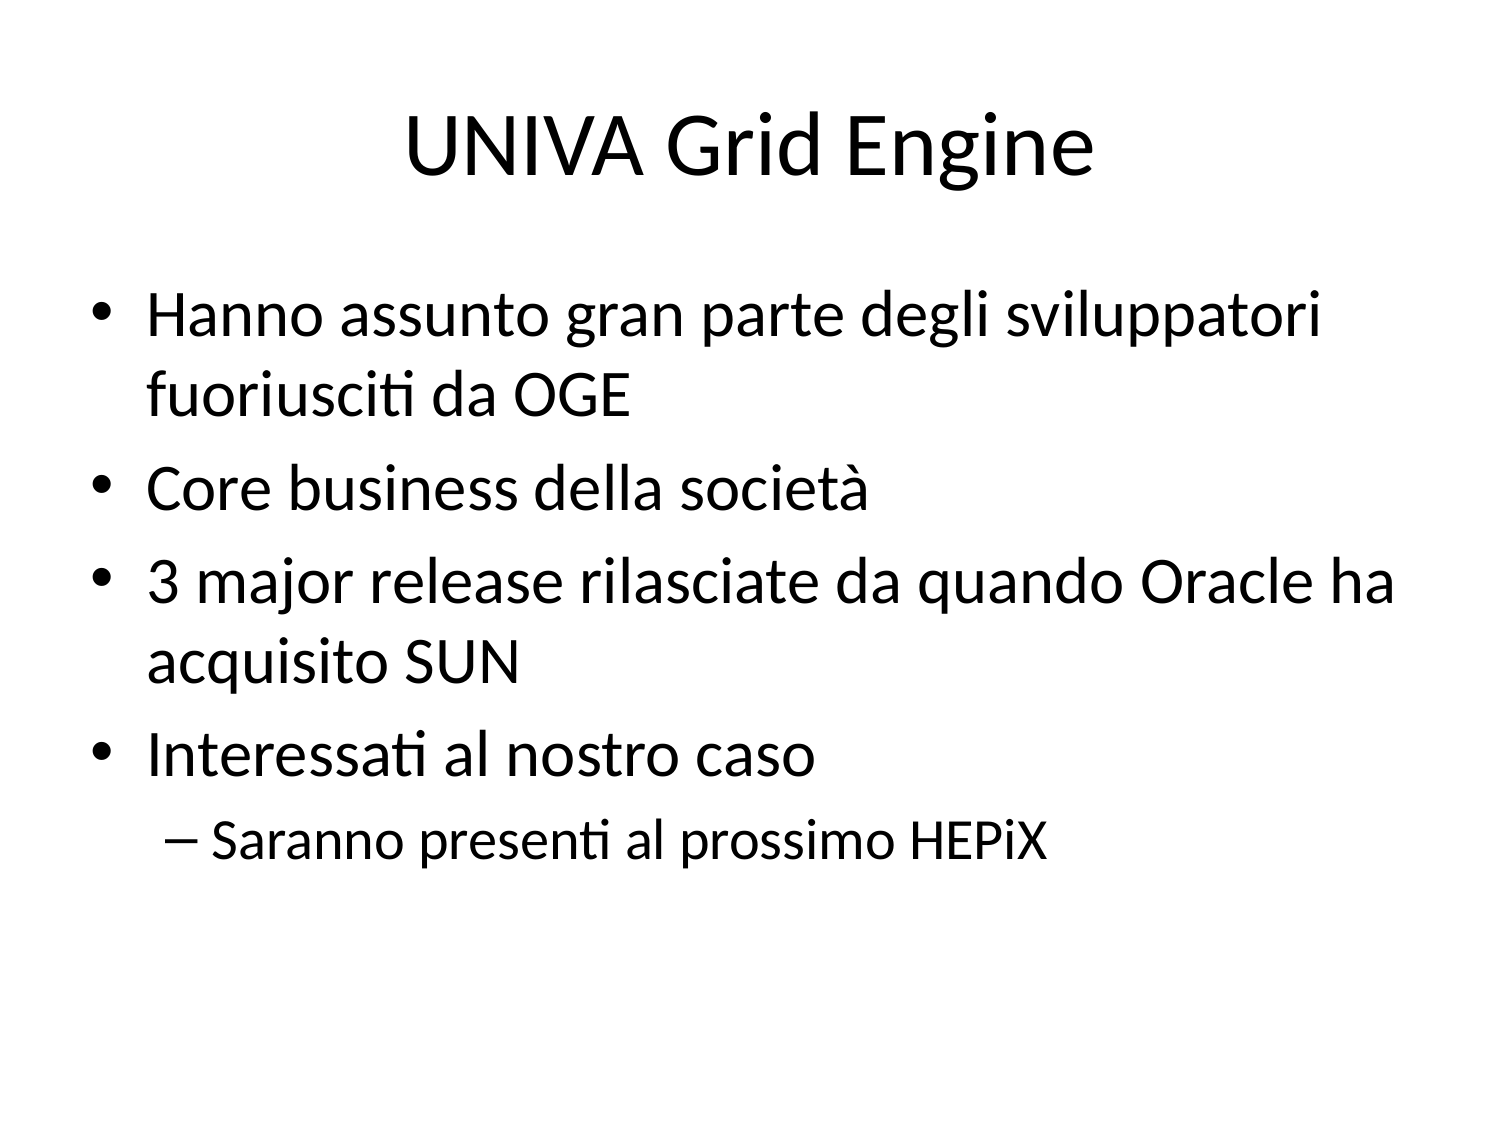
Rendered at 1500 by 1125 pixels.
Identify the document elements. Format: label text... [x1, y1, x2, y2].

title UNIVA Grid Engine [75, 45, 1425, 233]
list Hanno assunto gran parte degli sviluppatori fuoriusciti da OGE Core business della società 3 major release rilasciate da quando Oracle ha acquisito SUN Interessati al nostro caso Saranno presenti al prossimo HEPiX [75, 262, 1425, 1005]
